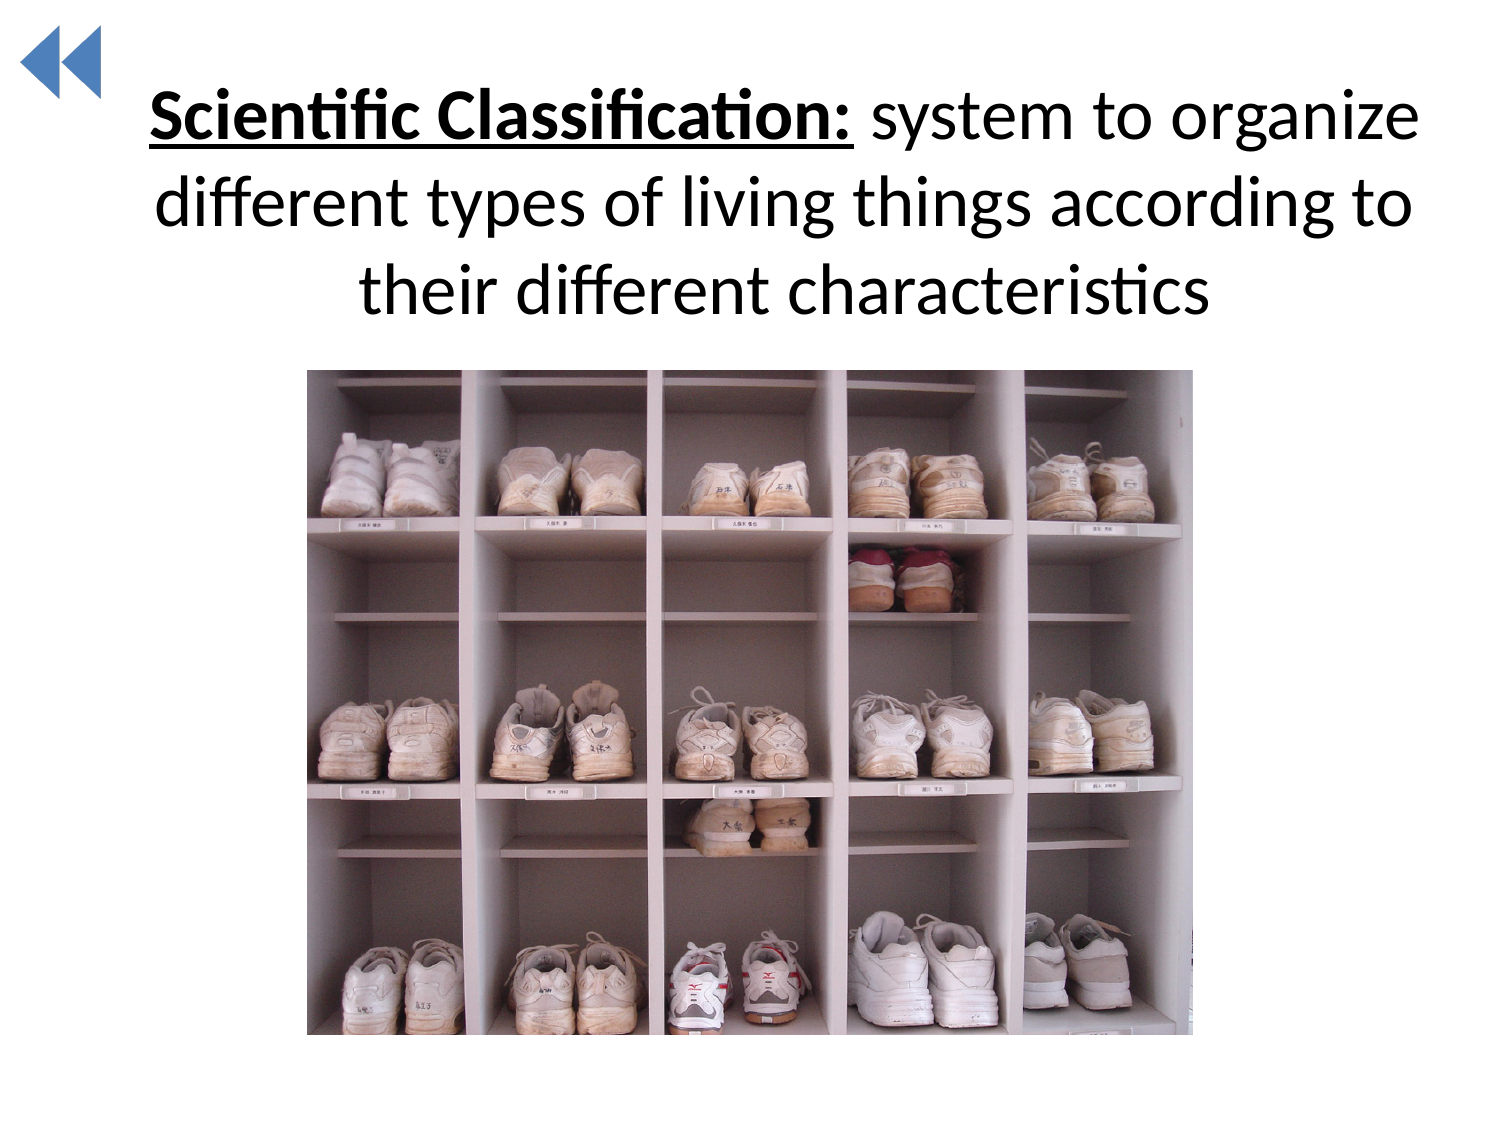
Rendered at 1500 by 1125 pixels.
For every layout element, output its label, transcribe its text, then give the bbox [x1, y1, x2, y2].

picture [307, 370, 1193, 1035]
text_box [0, 0, 128, 125]
text_box Scientific Classification: system to organize different types of living things according to their different characteristics [127, 58, 1442, 337]
